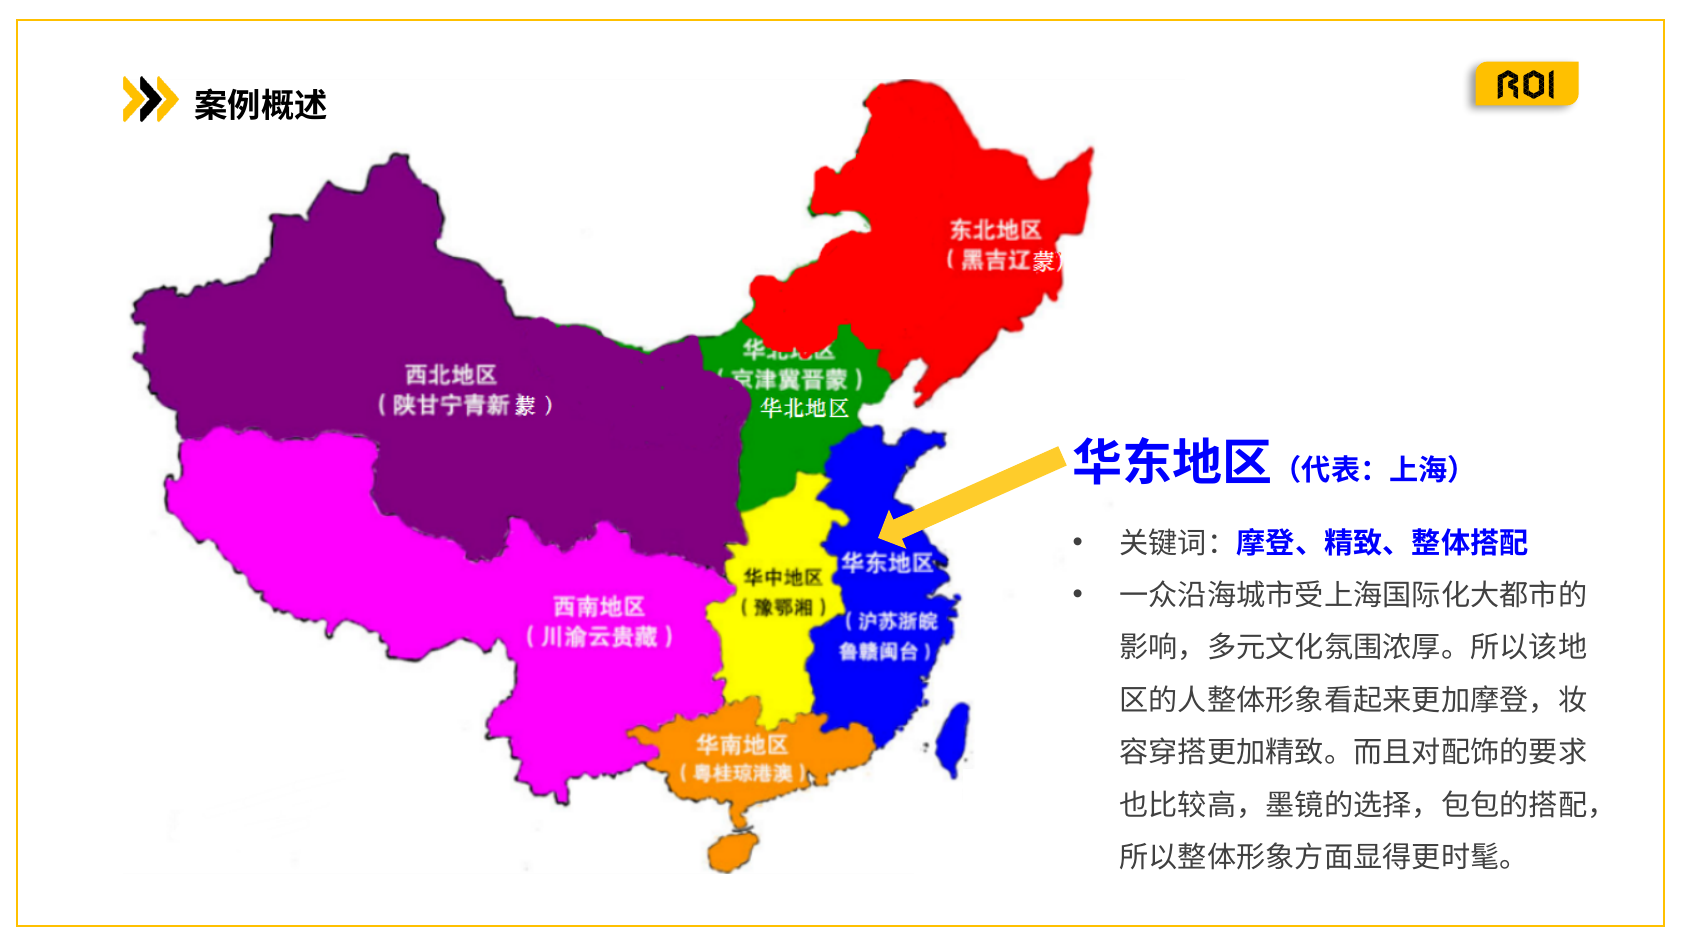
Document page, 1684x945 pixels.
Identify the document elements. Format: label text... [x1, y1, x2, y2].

text_box 关键词：摩登、精致、整体搭配 一众沿海城市受上海国际化大都市的影响，多元文化氛围浓厚。所以该地区的人整体形象看起来更加摩登，妆容穿搭更加精致。而且对配饰的要求也比较高，墨镜的选择，包包的搭配，所以整体形象方面显得更时髦。 [1196, 499, 1607, 881]
text_box [16, 19, 1665, 927]
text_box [1475, 61, 1579, 106]
text_box 华东地区（代表：上海） [1196, 423, 1563, 499]
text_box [79, 50, 1196, 903]
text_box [123, 76, 180, 122]
